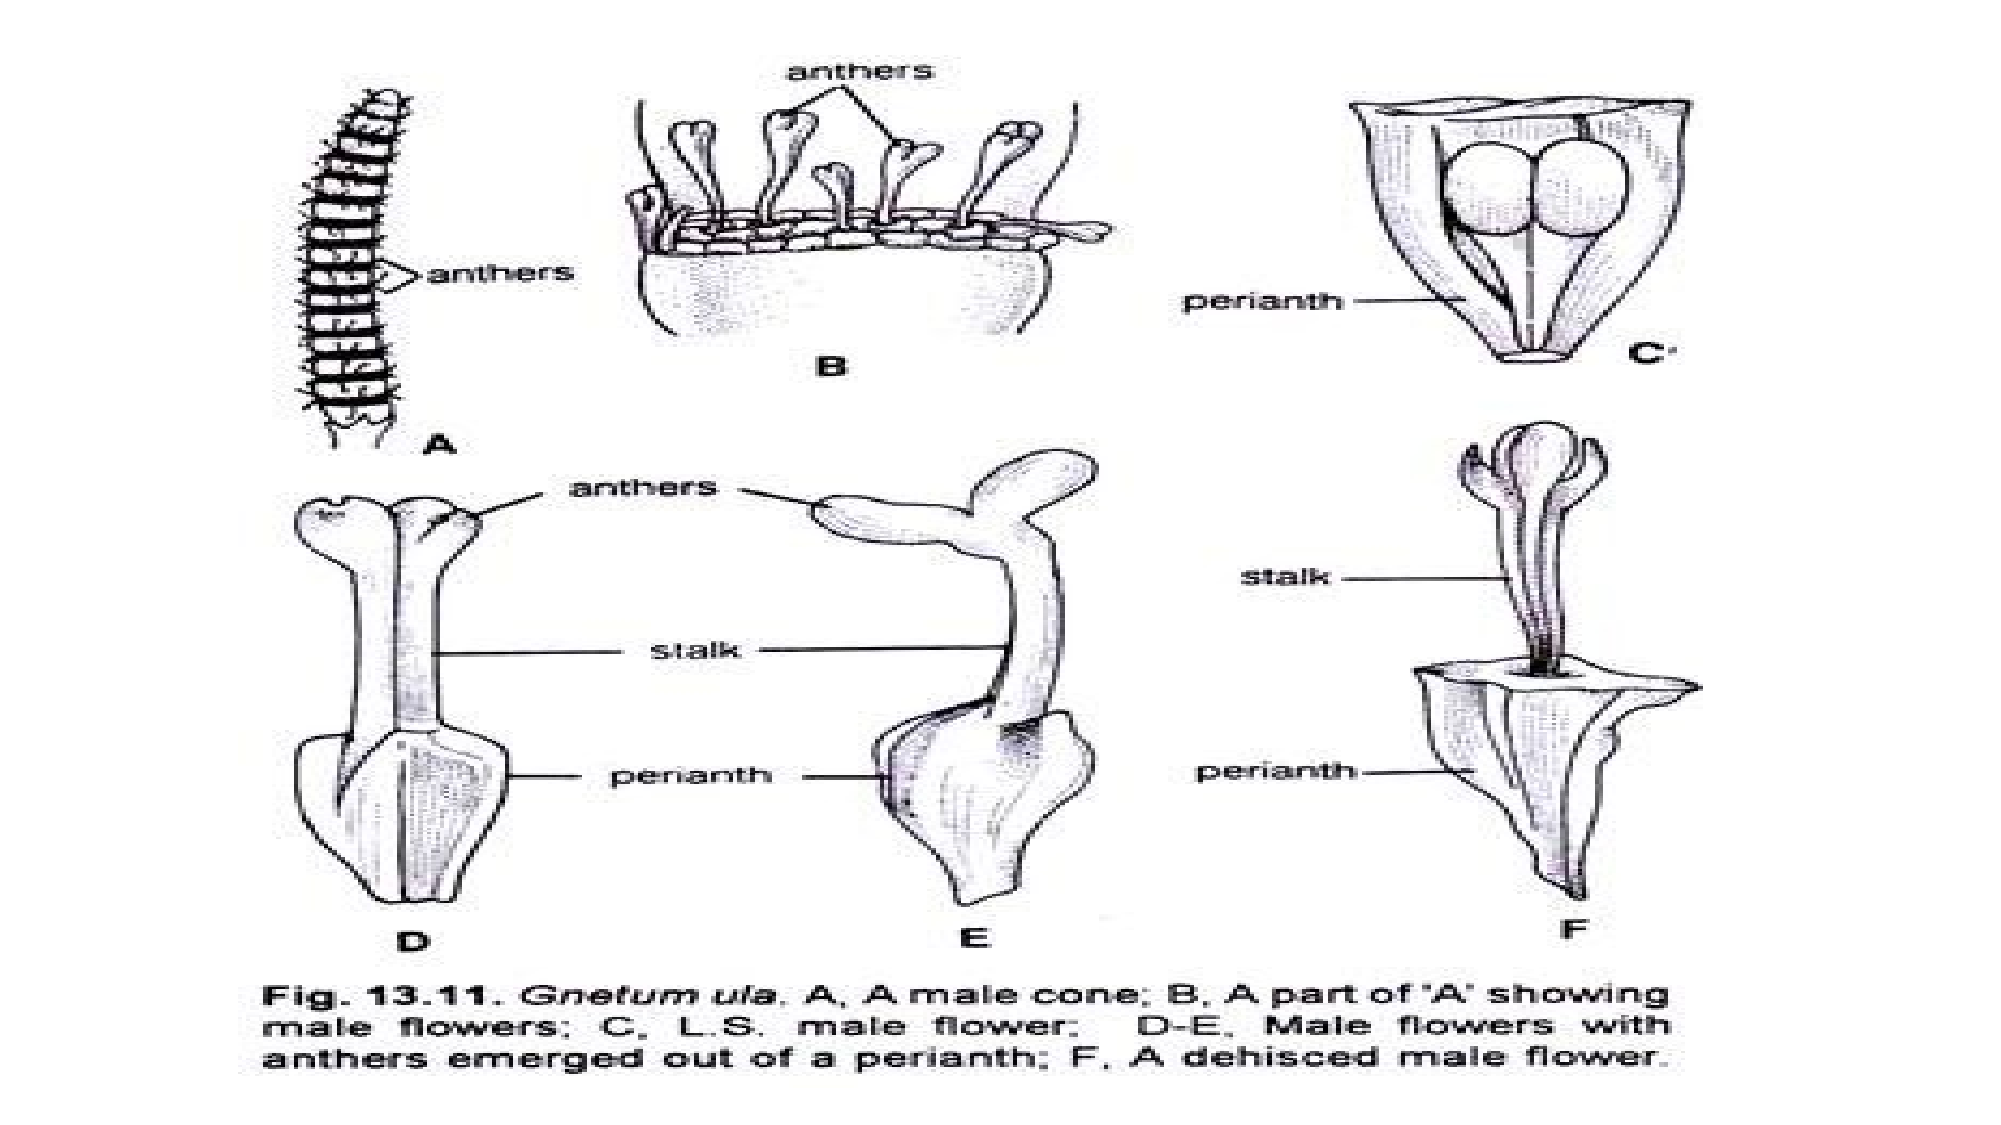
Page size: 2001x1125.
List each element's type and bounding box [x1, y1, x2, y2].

picture [238, 37, 1703, 1088]
